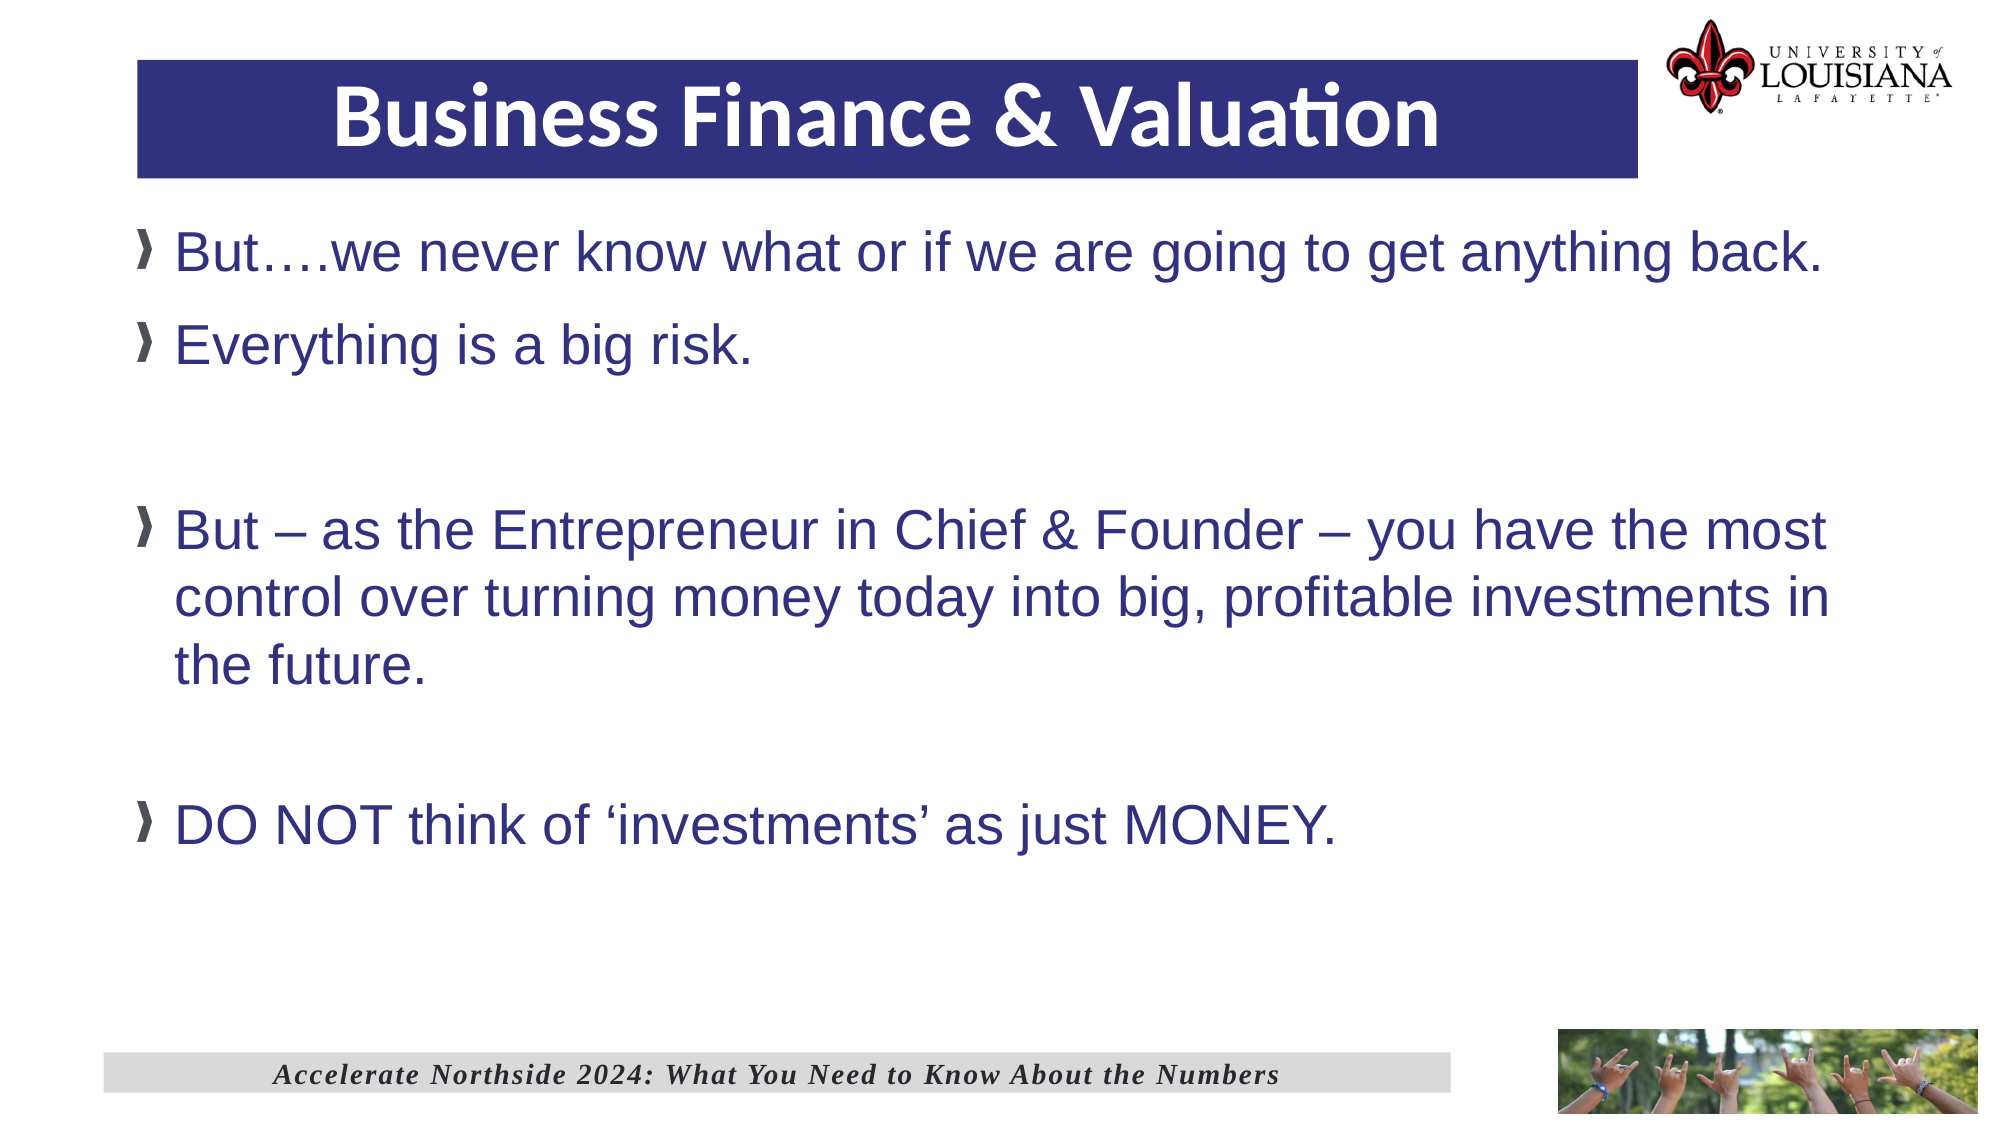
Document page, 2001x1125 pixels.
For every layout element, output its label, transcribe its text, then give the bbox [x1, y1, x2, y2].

picture [1558, 1029, 1978, 1114]
picture [137, 801, 152, 842]
text_box Accelerate Northside 2024: What You Need to Know About the Numbers [103, 1052, 1451, 1093]
text_box Business Finance & Valuation [137, 59, 1638, 179]
list But….we never know what or if we are going to get anything back. Everything is a big risk. But – as the Entrepreneur in Chief & Founder – you have the most control over turning money today into big, profitable investments in the future. DO NOT think of ‘investments’ as just MONEY. As an entrepreneur, your time & energy are (or should be) the most valuable resources you have. [137, 215, 1860, 982]
picture [1653, 8, 1978, 121]
picture [137, 506, 152, 547]
picture [137, 322, 152, 362]
picture [137, 229, 152, 269]
